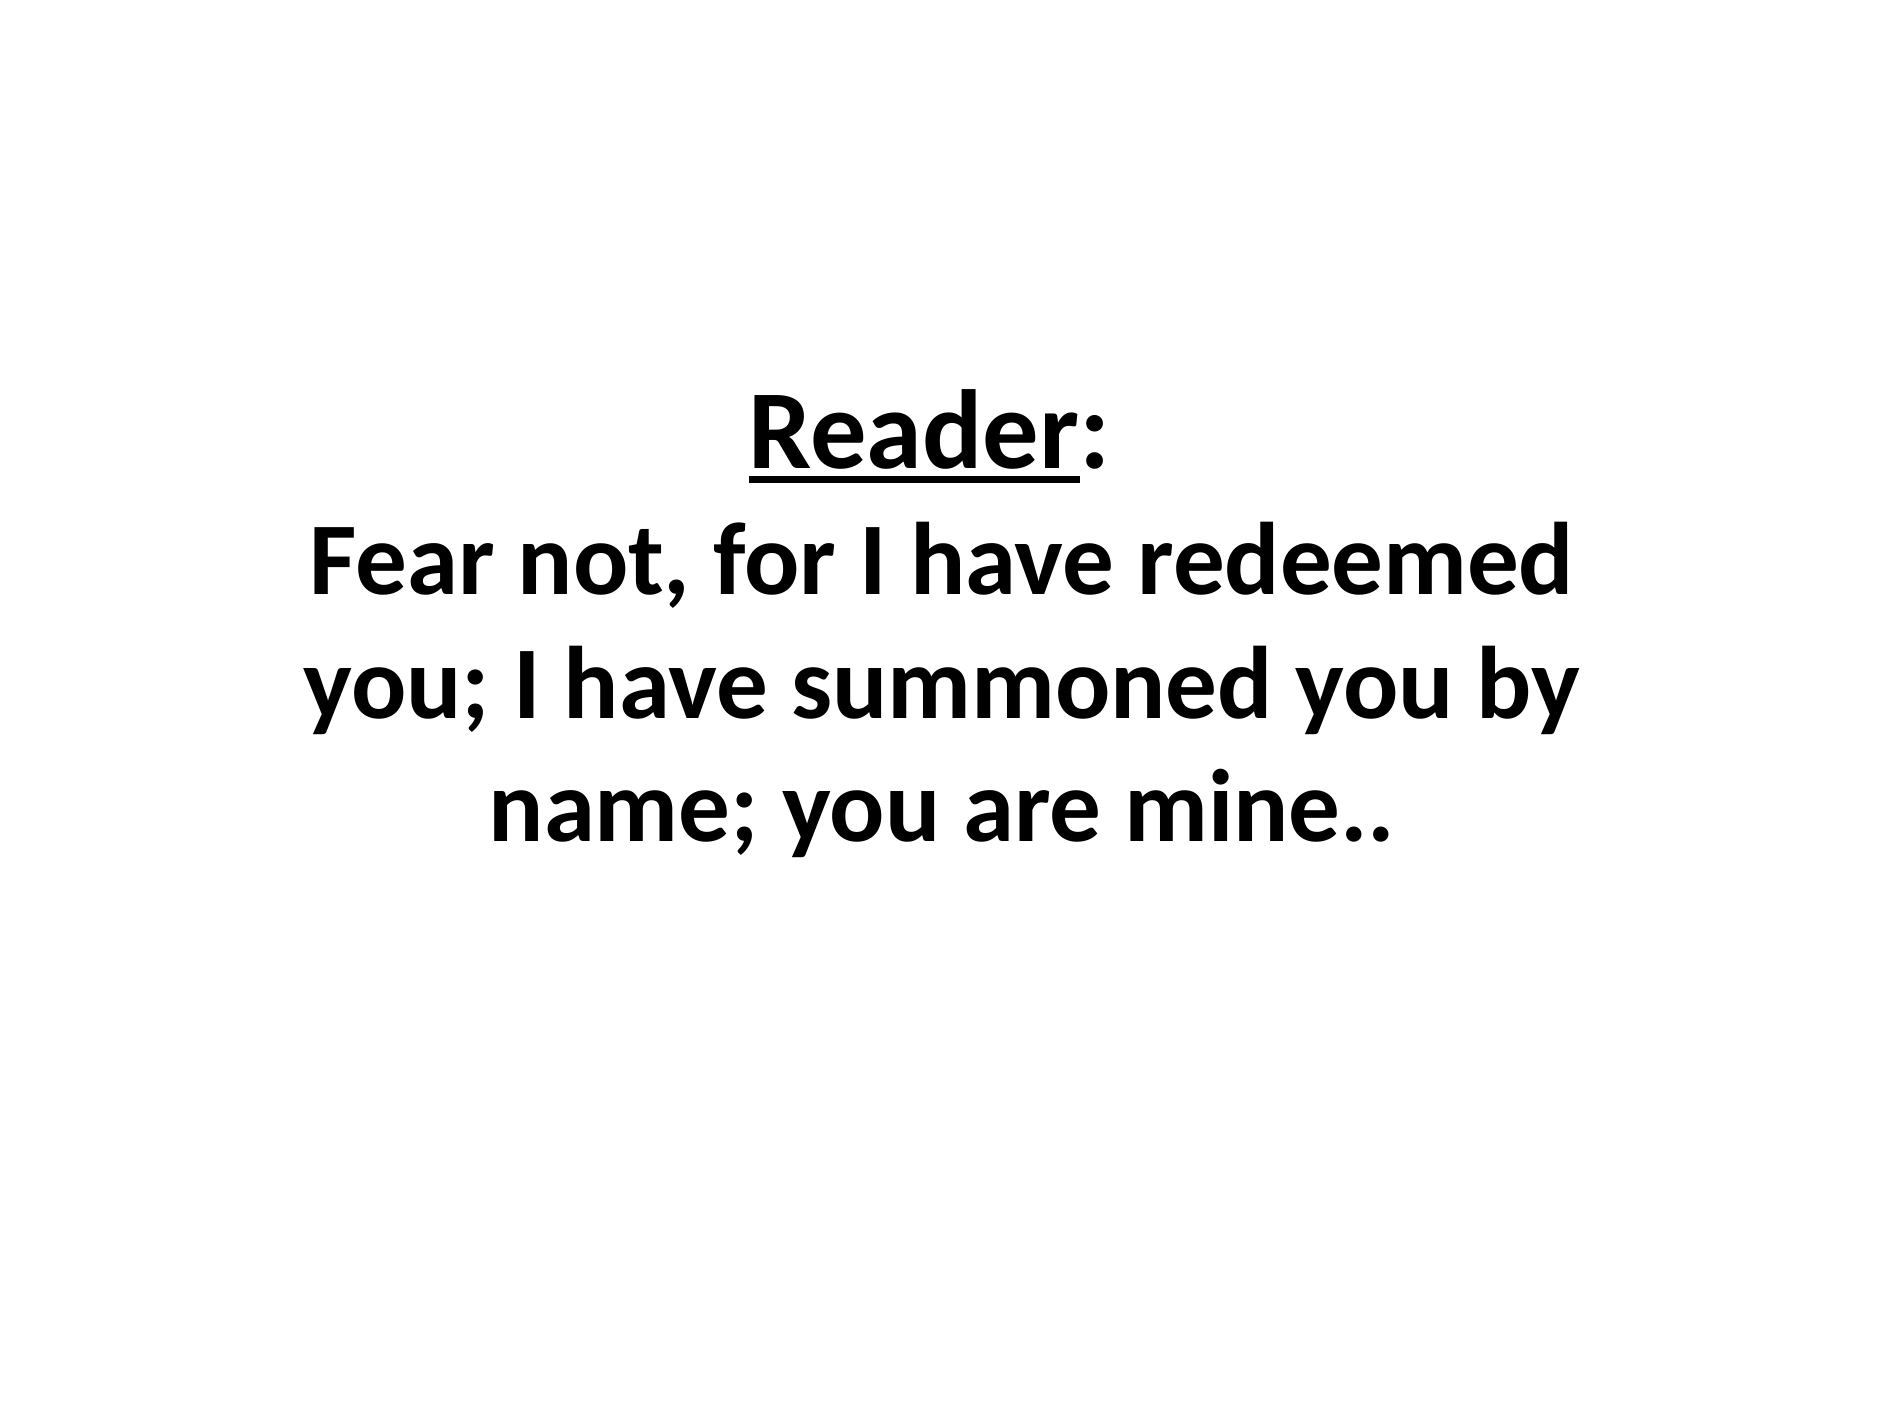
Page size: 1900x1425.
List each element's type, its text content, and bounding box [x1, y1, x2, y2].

title Reader: Fear not, for I have redeemed you; I have summoned you by name; you are mine.. [231, 290, 1654, 1030]
